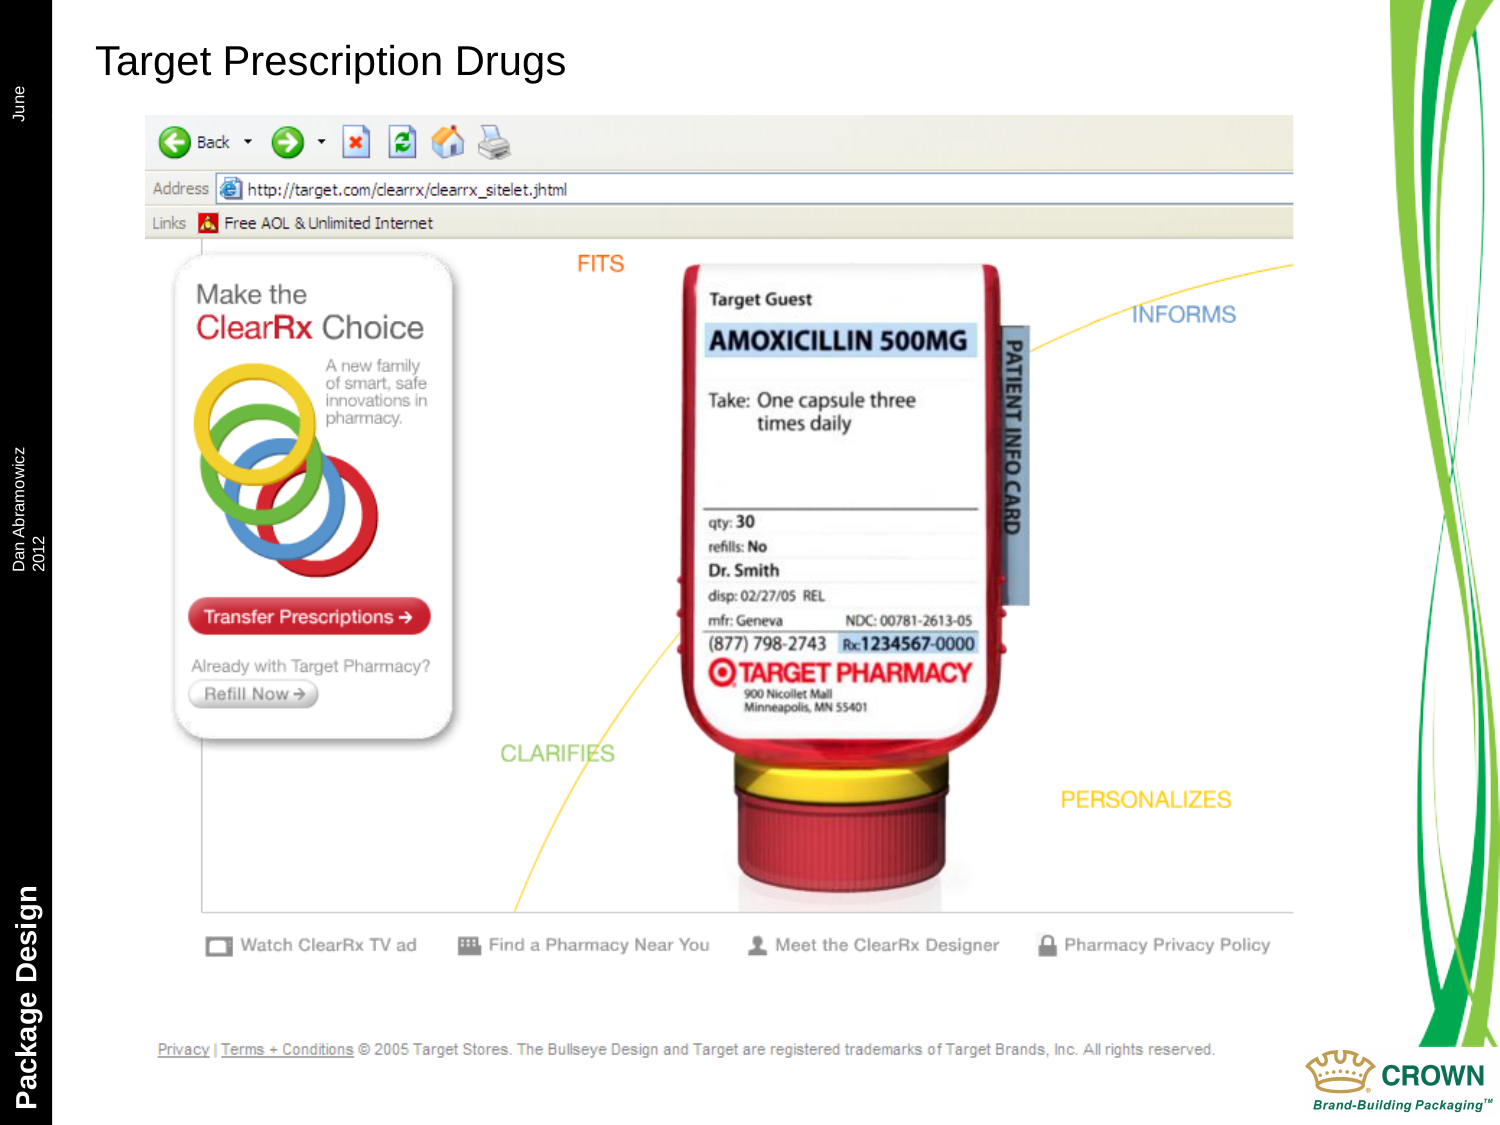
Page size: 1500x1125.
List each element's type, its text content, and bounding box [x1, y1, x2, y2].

picture [1305, 1050, 1500, 1116]
text_box Target Prescription Drugs [80, 25, 1306, 114]
picture [1390, 0, 1500, 1047]
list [144, 114, 1294, 1096]
